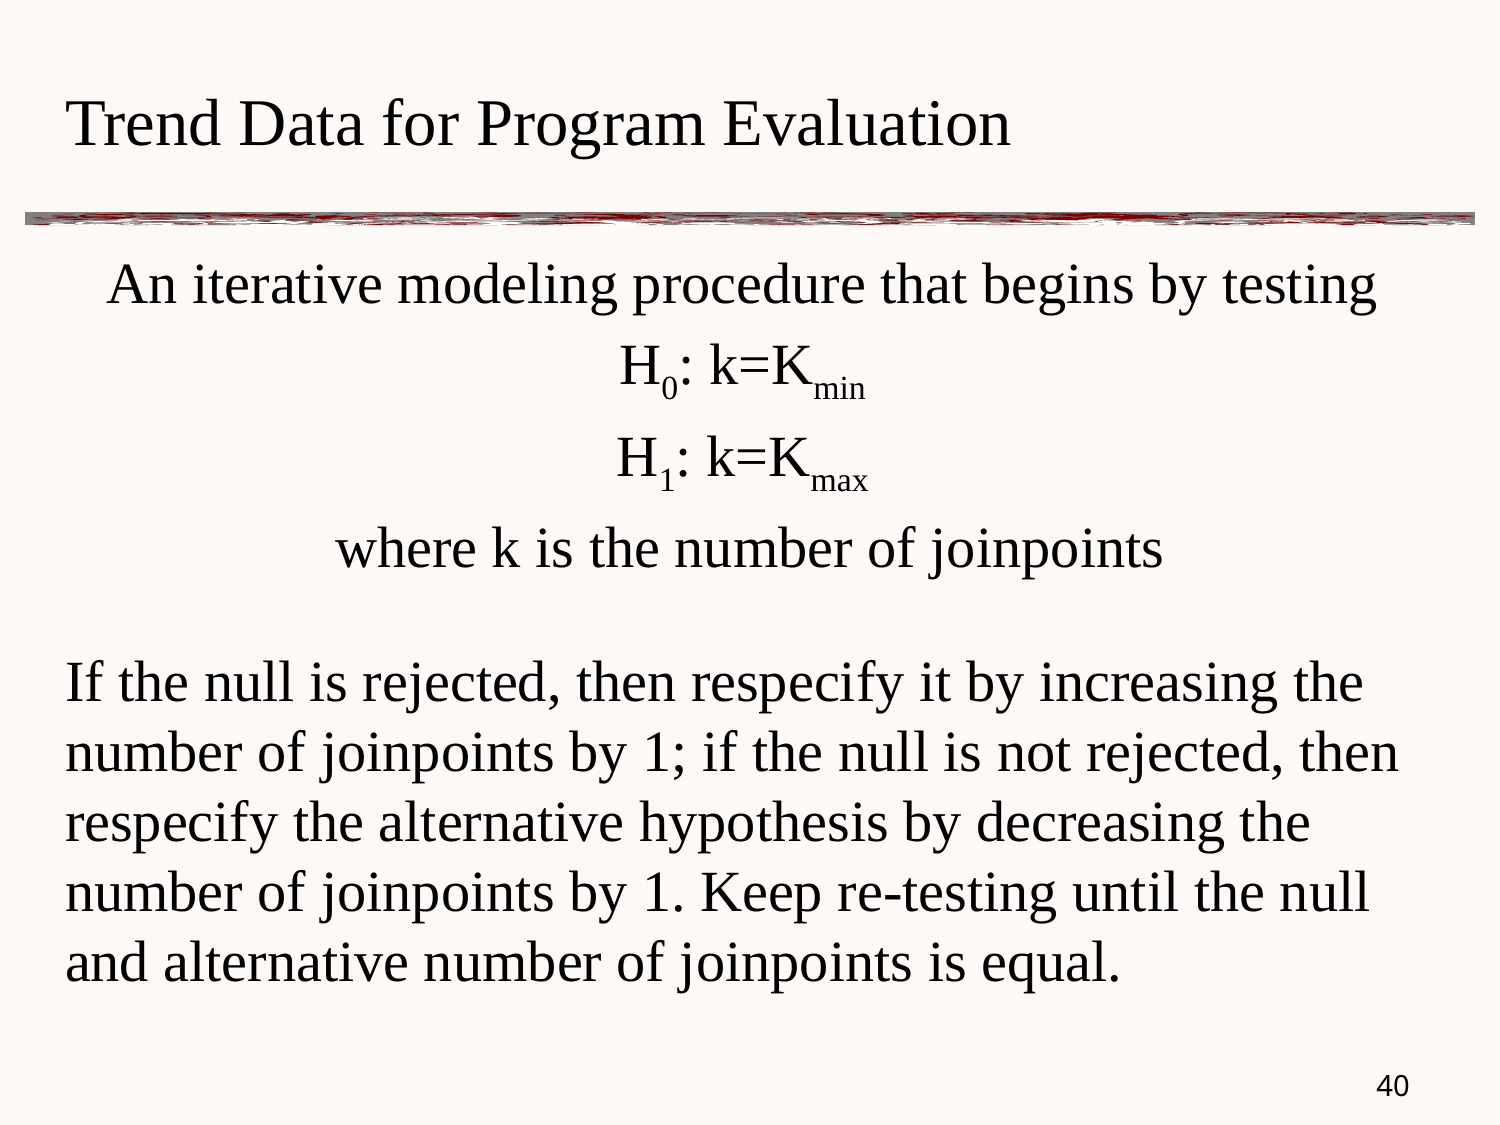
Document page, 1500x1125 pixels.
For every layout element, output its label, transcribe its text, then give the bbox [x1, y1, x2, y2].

slide_number 39 [1074, 1059, 1426, 1113]
title Trend Data for Program Evaluation [49, 24, 1451, 213]
list An iterative modeling procedure that begins by testing H0: k=Kmin H1: k=Kmax where k is the number of joinpoints If the null is rejected, then respecify it by increasing the number of joinpoints by 1; if the null is not rejected, then respecify the alternative hypothesis by decreasing the number of joinpoints by 1. Keep re-testing until the null and alternative number of joinpoints is equal. [49, 237, 1451, 1051]
